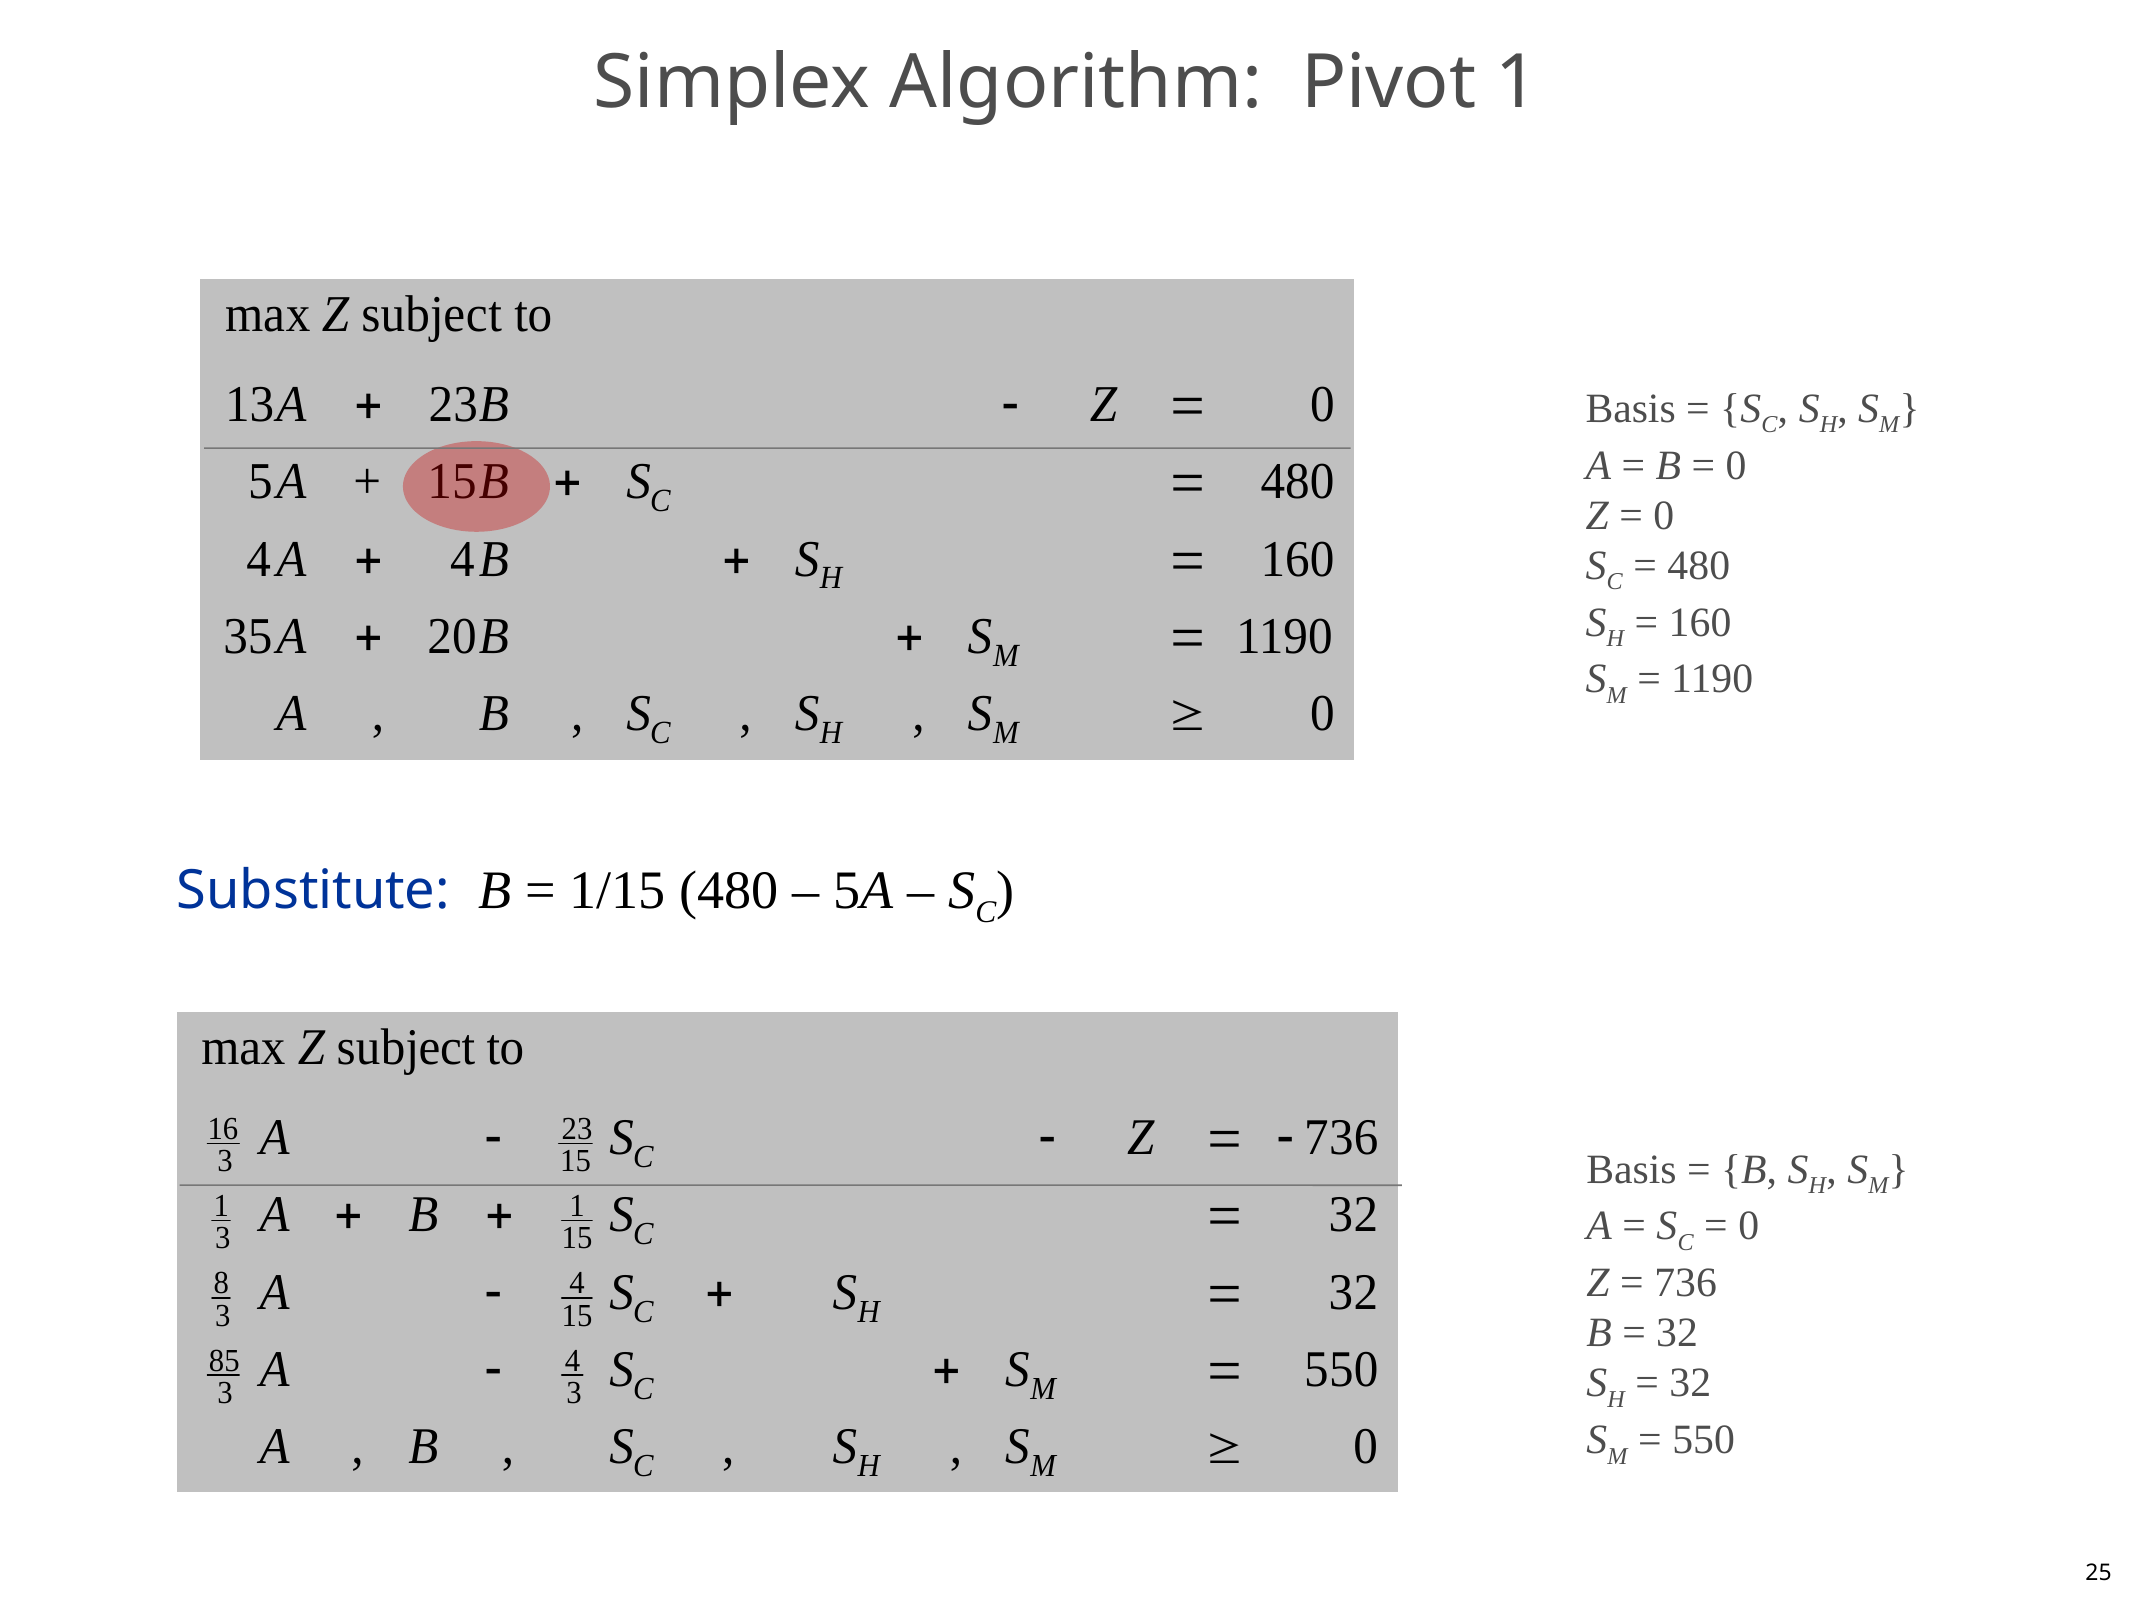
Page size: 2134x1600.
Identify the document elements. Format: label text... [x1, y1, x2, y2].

text_box Basis = {B, SH, SM} A = SC = 0 Z = 736 B = 32 SH = 32 SM = 550 [1565, 1130, 1994, 1480]
title Simplex Algorithm: Pivot 1 [0, 35, 2134, 143]
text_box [176, 1011, 1398, 1493]
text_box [200, 278, 1354, 760]
slide_number 25 [1688, 1546, 2134, 1600]
text_box Substitute: B = 1/15 (480 – 5A – SC) [155, 843, 1276, 939]
text_box Basis = {SC, SH, SM} A = B = 0 Z = 0 SC = 480 SH = 160 SM = 1190 [1564, 369, 1993, 719]
